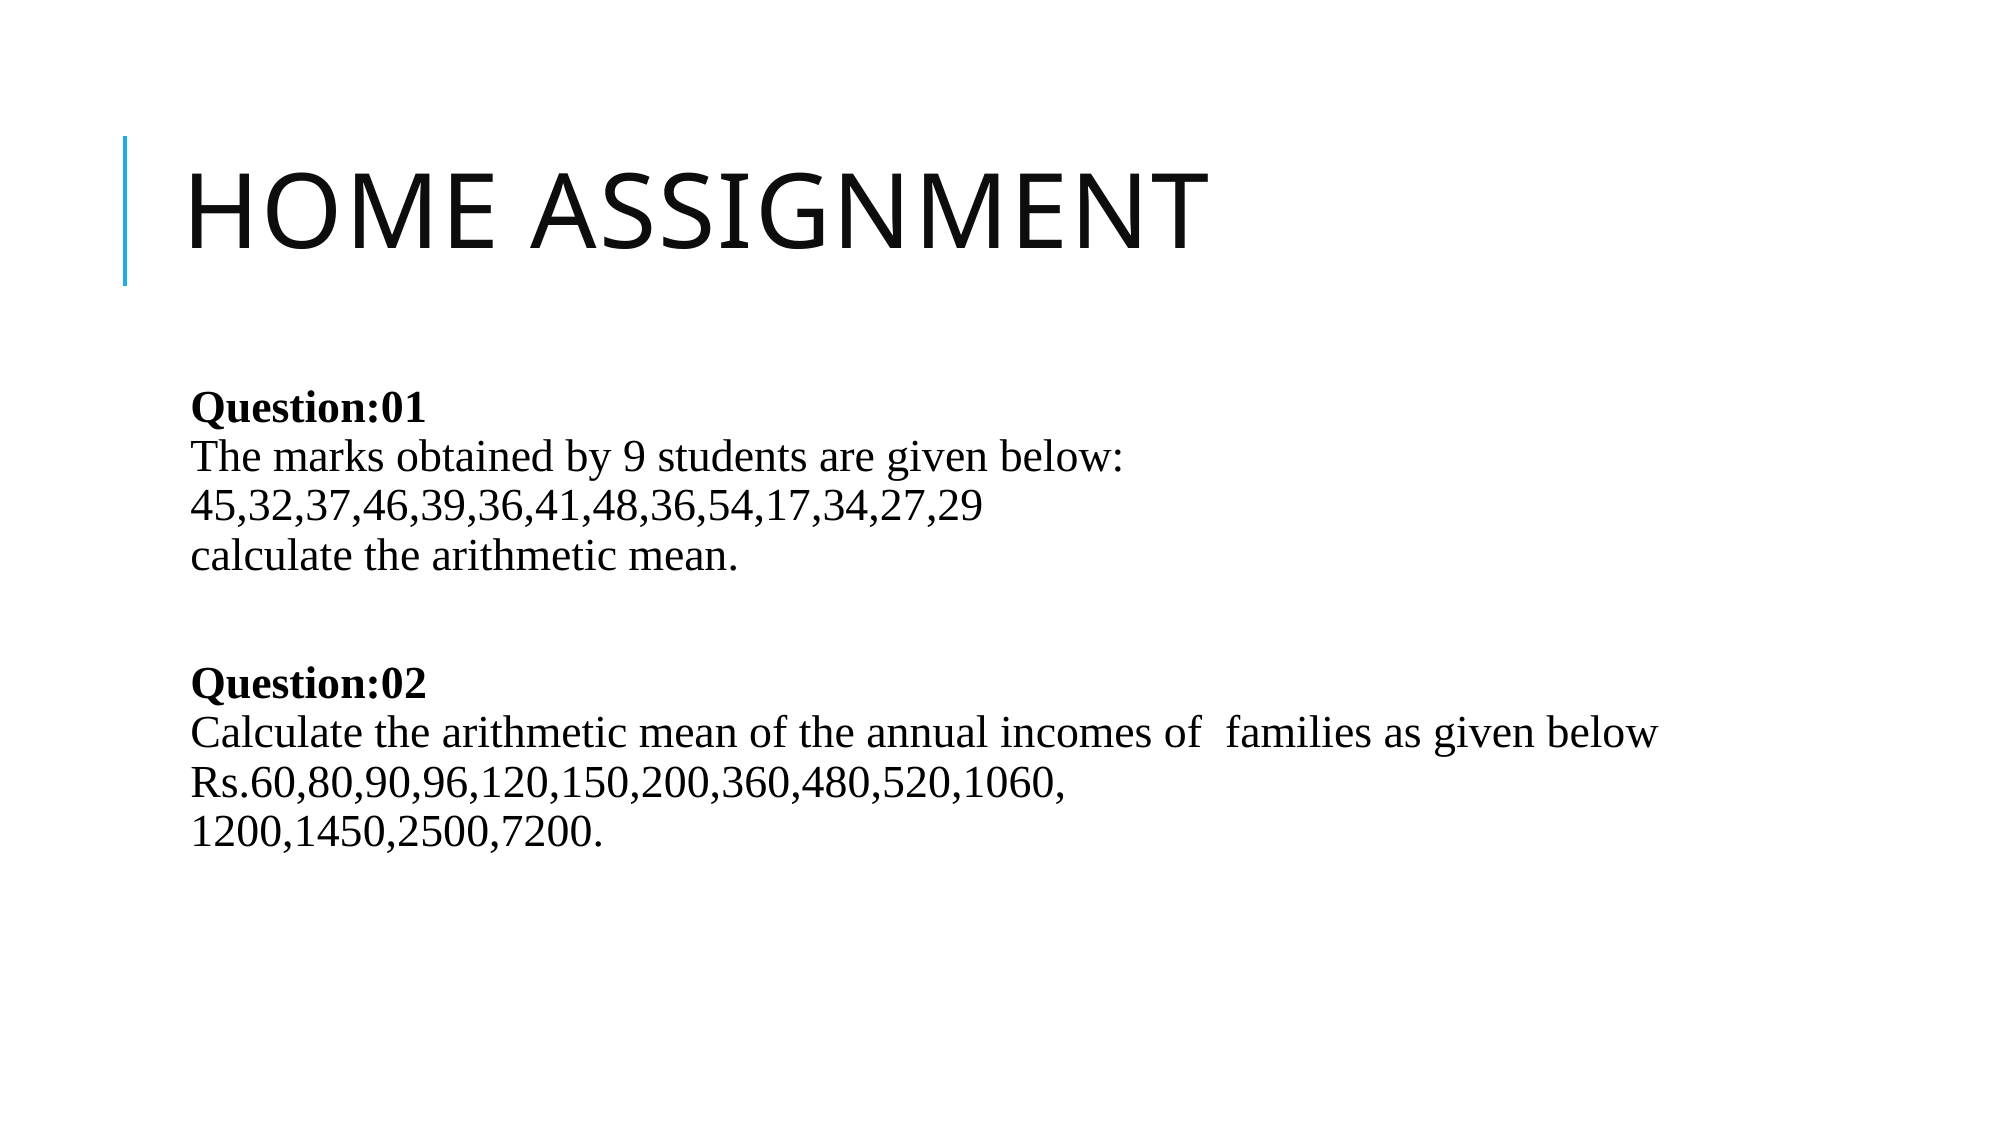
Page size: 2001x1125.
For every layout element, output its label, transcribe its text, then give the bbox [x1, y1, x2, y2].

title Home Assignment [168, 96, 1763, 342]
list Question:01 The marks obtained by 9 students are given below: 45,32,37,46,39,36,41,48,36,54,17,34,27,29 calculate the arithmetic mean. Question:02 Calculate the arithmetic mean of the annual incomes of families as given below Rs.60,80,90,96,120,150,200,360,480,520,1060, 1200,1450,2500,7200. [168, 375, 1763, 1035]
